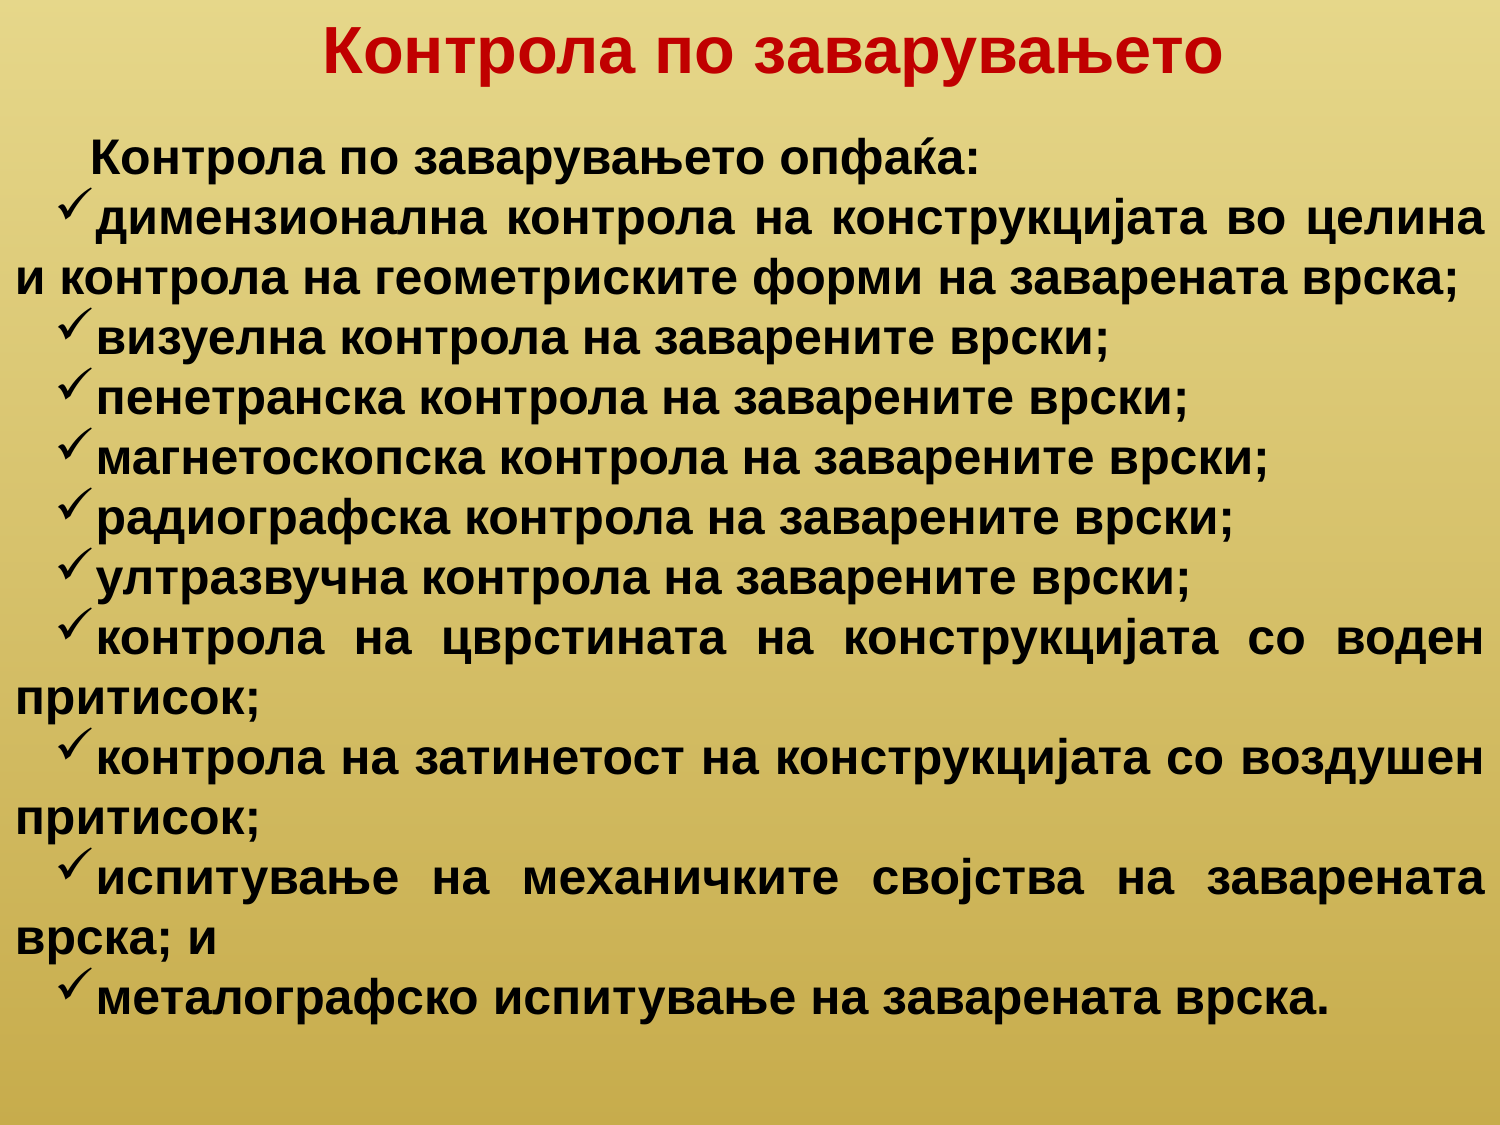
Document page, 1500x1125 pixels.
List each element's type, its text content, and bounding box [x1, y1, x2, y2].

text_box Контрола по заварувањето опфаќа: димензионална контрола на конструкцијата во целина и контрола на геометриските форми на заварената врска; визуелна контрола на заварените врски; пенетранска контрола на заварените врски; магнетоскопска контрола на заварените врски; радиографска контрола на заварените врски; ултразвучна контрола на заварените врски; контрола на цврстината на конструкцијата со воден притисок; контрола на затинетост на конструкцијата со воздушен притисок; испитување на механичките својства на заварената врска; и металографско испитување на заварената врска. [0, 117, 1500, 1032]
text_box Контрола по заварувањето [246, 0, 1301, 95]
